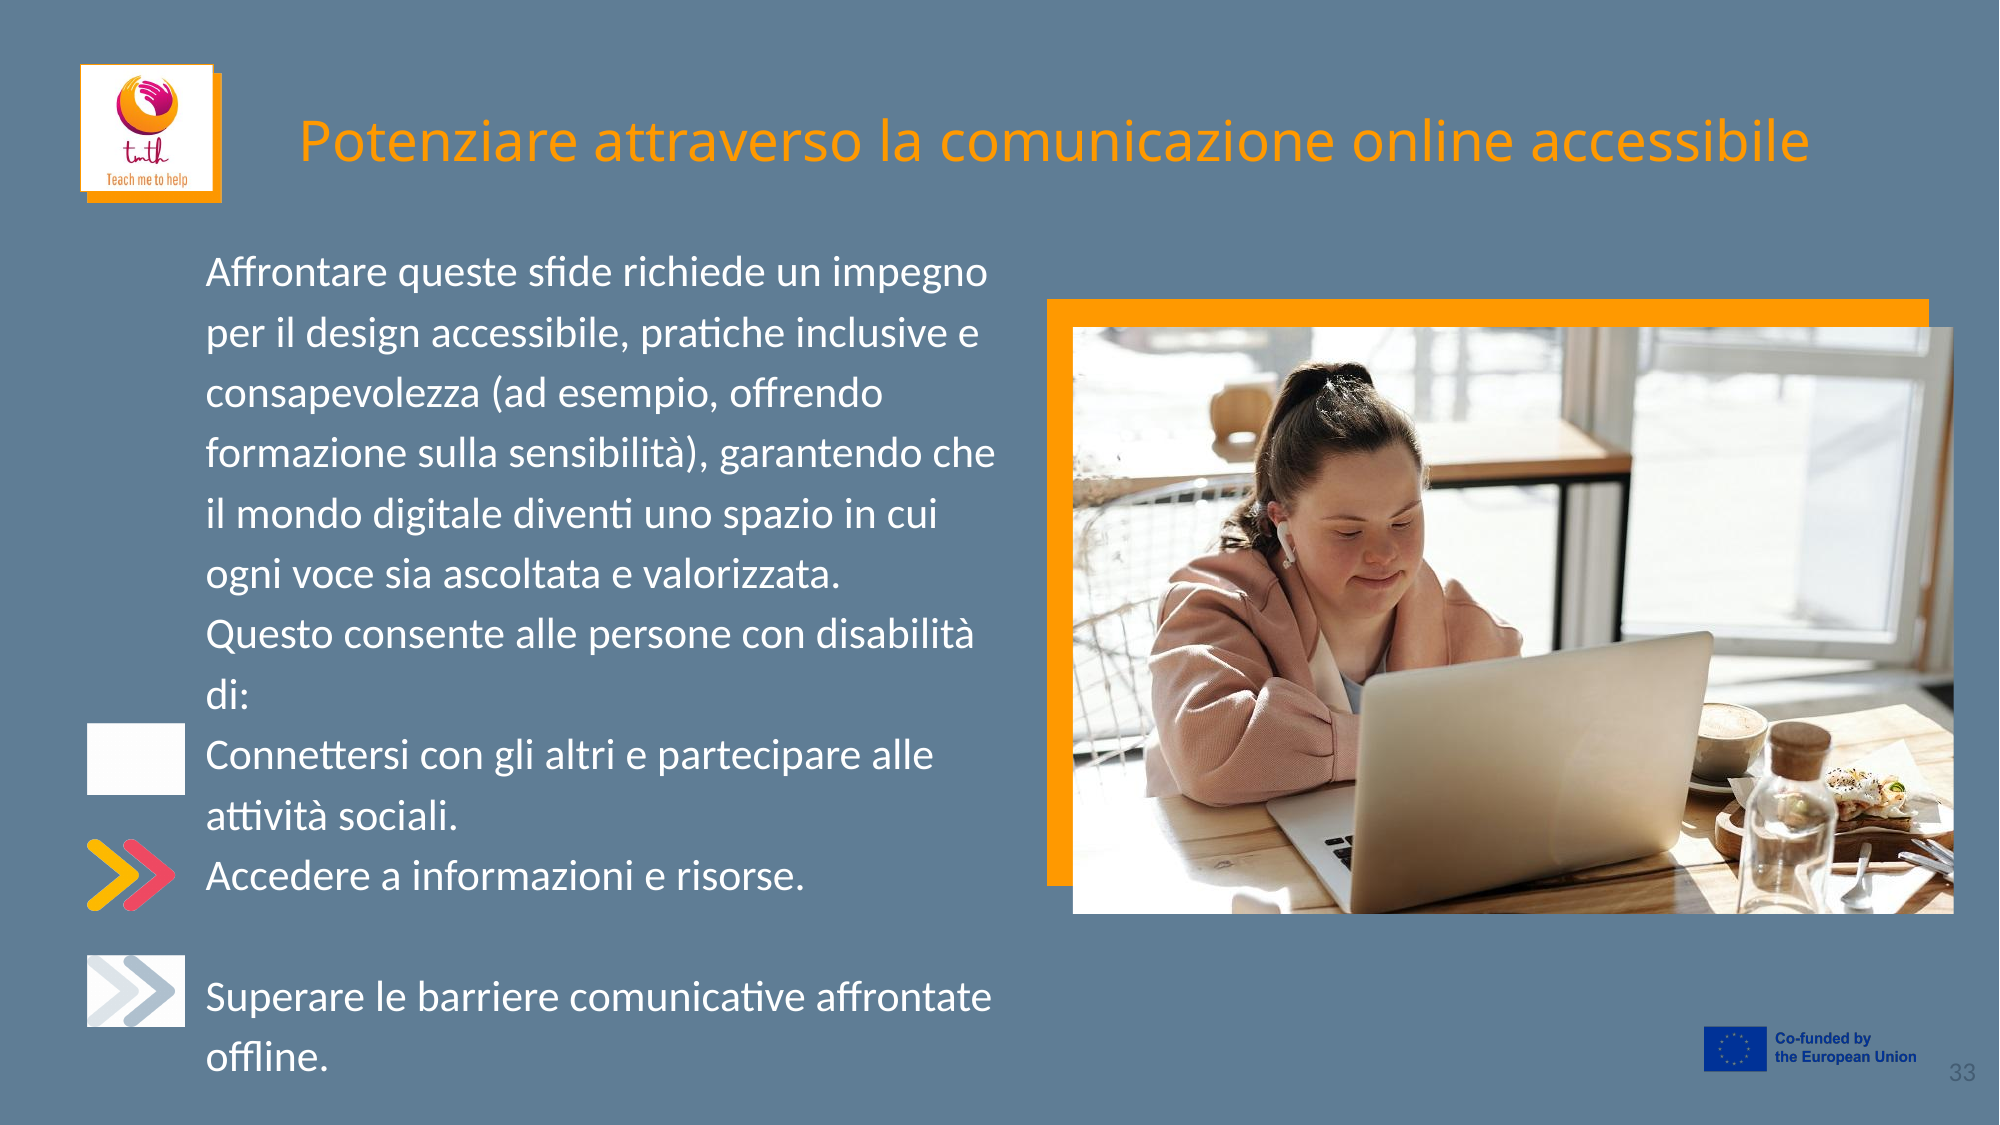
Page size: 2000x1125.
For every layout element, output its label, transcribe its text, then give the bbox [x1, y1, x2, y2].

picture [88, 942, 185, 1040]
title Potenziare attraverso la comunicazione online accessibile [254, 76, 1855, 202]
picture [88, 710, 185, 808]
list Affrontare queste sfide richiede un impegno per il design accessibile, pratiche inclusive e consapevolezza (ad esempio, offrendo formazione sulla sensibilità), garantendo che il mondo digitale diventi uno spazio in cui ogni voce sia ascoltata e valorizzata. Questo consente alle persone con disabilità di: Connettersi con gli altri e partecipare alle attività sociali. Accedere a informazioni e risorse. Superare le barriere comunicative affrontate offline. [184, 214, 1027, 329]
picture [88, 826, 185, 924]
picture [1704, 1023, 1919, 1075]
slide_number ‹#› [1871, 1038, 1992, 1125]
picture [1072, 326, 1954, 914]
picture [81, 65, 213, 191]
